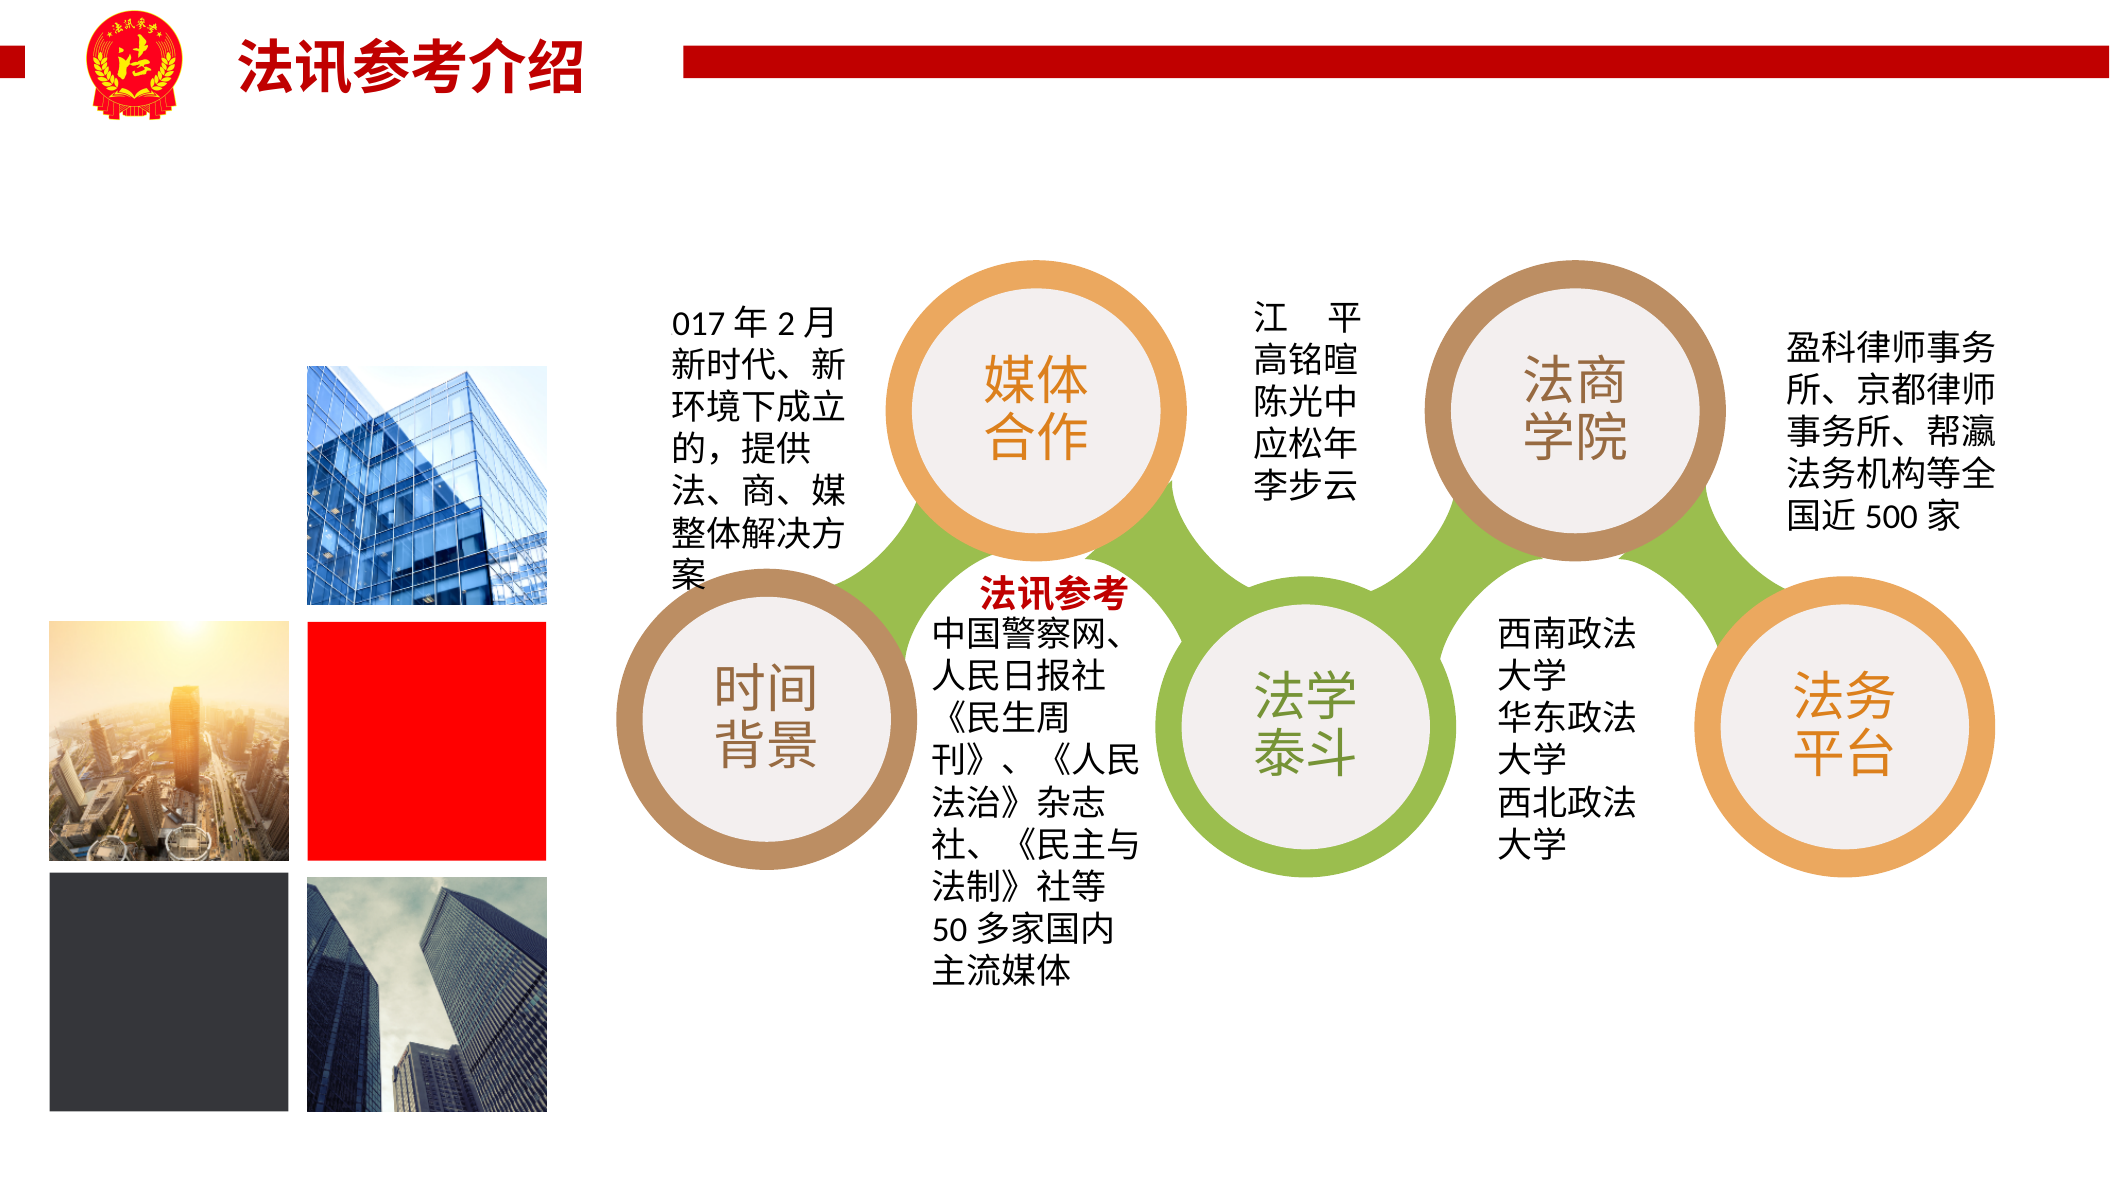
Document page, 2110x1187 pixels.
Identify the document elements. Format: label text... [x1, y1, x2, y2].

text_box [49, 365, 547, 1112]
text_box 中国警察网、人民日报社《民生周刊》、《人民法治》杂志社、《民主与法制》社等50多家国内主流媒体 [917, 604, 1161, 998]
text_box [1694, 576, 1996, 878]
text_box 西南政法大学 华东政法大学 西北政法大学 [1482, 604, 1669, 872]
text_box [616, 491, 973, 870]
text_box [1155, 576, 1457, 878]
text_box 盈科律师事务所、京都律师事务所、帮瀛法务机构等全国近500家 [1771, 317, 2030, 543]
text_box [703, 45, 2110, 79]
text_box [1634, 536, 1765, 608]
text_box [885, 260, 1187, 562]
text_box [1424, 260, 1726, 562]
text_box [0, 45, 26, 79]
text_box [1145, 527, 1231, 601]
text_box 2017年2月 新时代、新环境下成立的，提供法、商、媒整体解决方案 [656, 293, 877, 491]
text_box 江 平 高铭暄 陈光中 应松年 李步云 [1238, 288, 1412, 514]
text_box 法讯参考介绍 [221, 22, 703, 108]
text_box [1397, 550, 1528, 622]
text_box 法讯参考 [973, 562, 1145, 623]
picture [78, 6, 191, 124]
